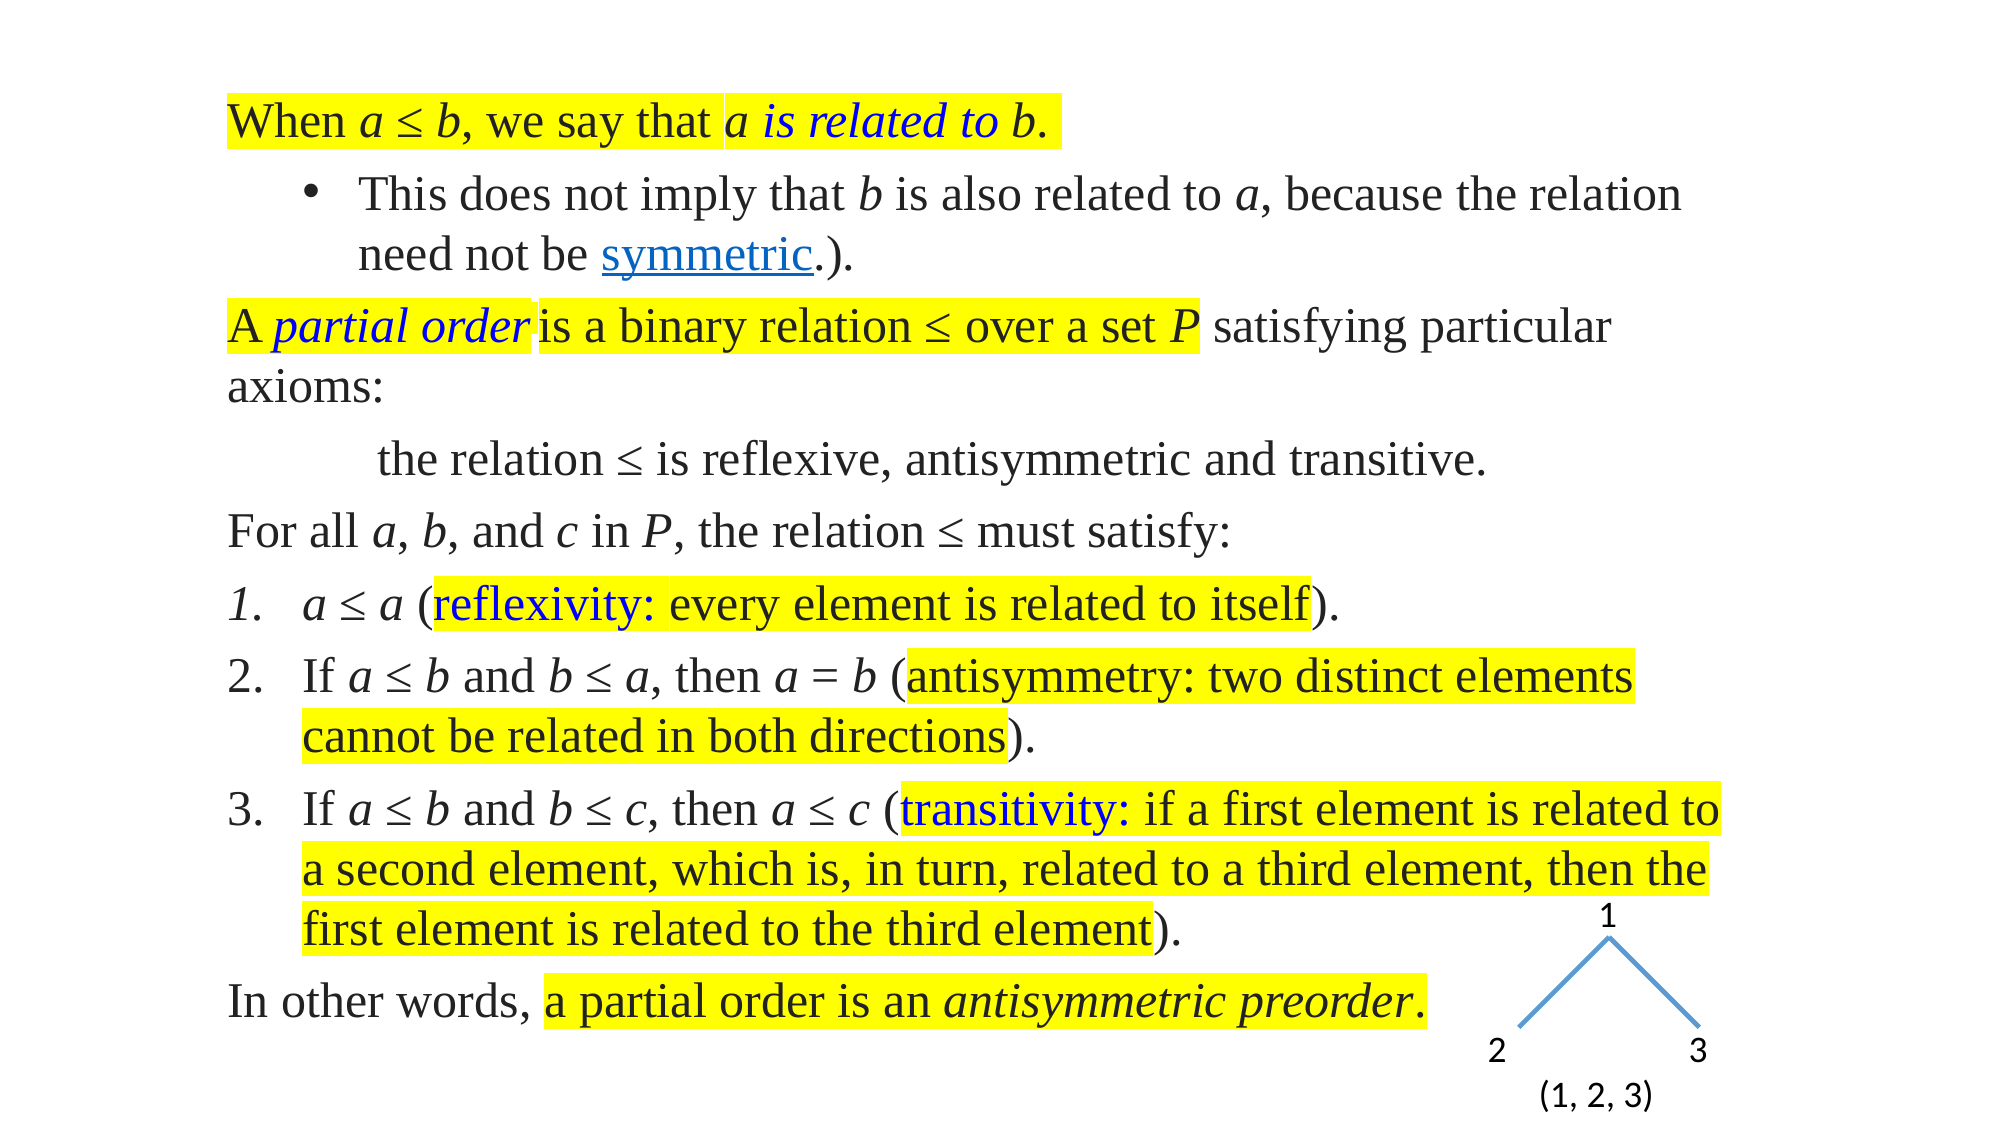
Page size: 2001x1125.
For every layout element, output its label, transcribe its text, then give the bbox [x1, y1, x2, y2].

text_box 1 3 (1, 2, 3) [1472, 882, 1746, 1123]
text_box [1609, 937, 1700, 1028]
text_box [1518, 937, 1609, 1028]
text_box When a ≤ b, we say that a is related to b. This does not imply that b is also related to a, because the relation need not be symmetric.). A partial order is a binary relation ≤ over a set P satisfying particular axioms: the relation ≤ is reflexive, antisymmetric and transitive. For all a, b, and c in P, the relation ≤ must satisfy: a ≤ a (reflexivity: every element is related to itself). If a ≤ b and b ≤ a, then a = b (antisymmetry: two distinct elements cannot be related in both directions). If a ≤ b and b ≤ c, then a ≤ c (transitivity: if a first element is related to a second element, which is, in turn, related to a third element, then the first element is related to the third element). In other words, a partial order is an antisymmetric preorder. [212, 80, 1738, 1036]
